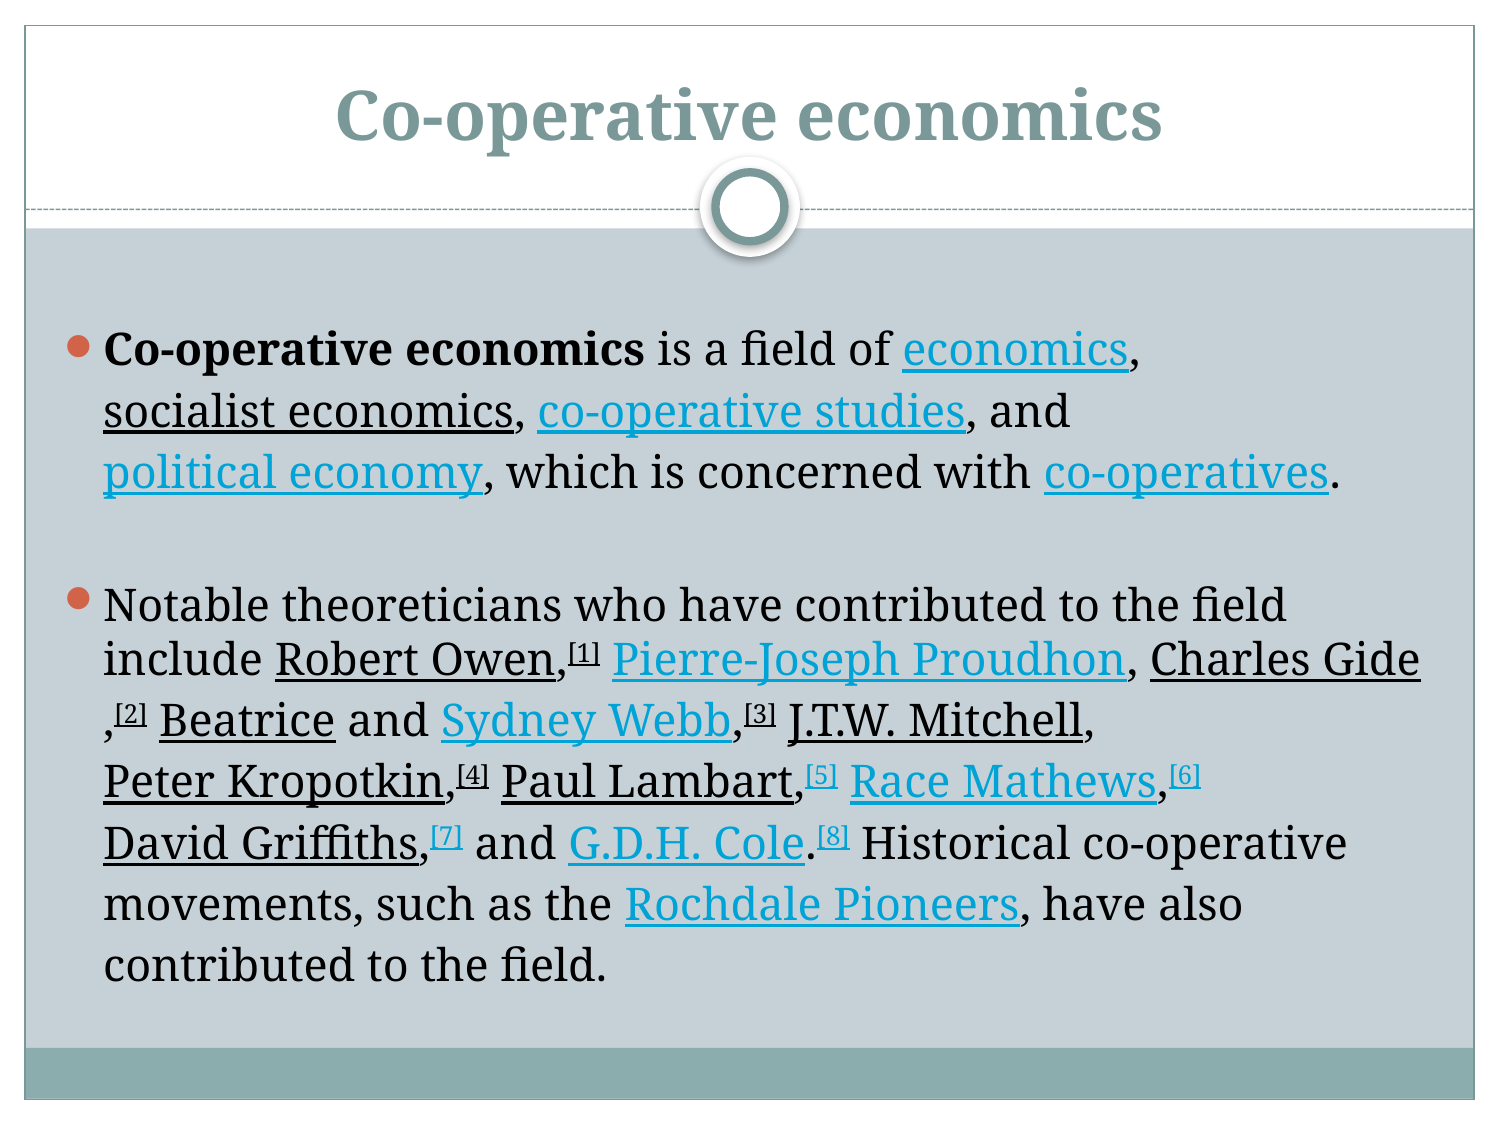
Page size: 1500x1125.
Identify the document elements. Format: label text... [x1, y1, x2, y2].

title Co-operative economics [49, 37, 1450, 162]
list Co-operative economics is a field of economics, socialist economics, co-operative studies, and political economy, which is concerned with co-operatives. Notable theoreticians who have contributed to the field include Robert Owen,[1] Pierre-Joseph Proudhon, Charles Gide,[2] Beatrice and Sydney Webb,[3] J.T.W. Mitchell, Peter Kropotkin,[4] Paul Lambart,[5] Race Mathews,[6] David Griffiths,[7] and G.D.H. Cole.[8] Historical co-operative movements, such as the Rochdale Pioneers, have also contributed to the field. [49, 250, 1445, 1001]
